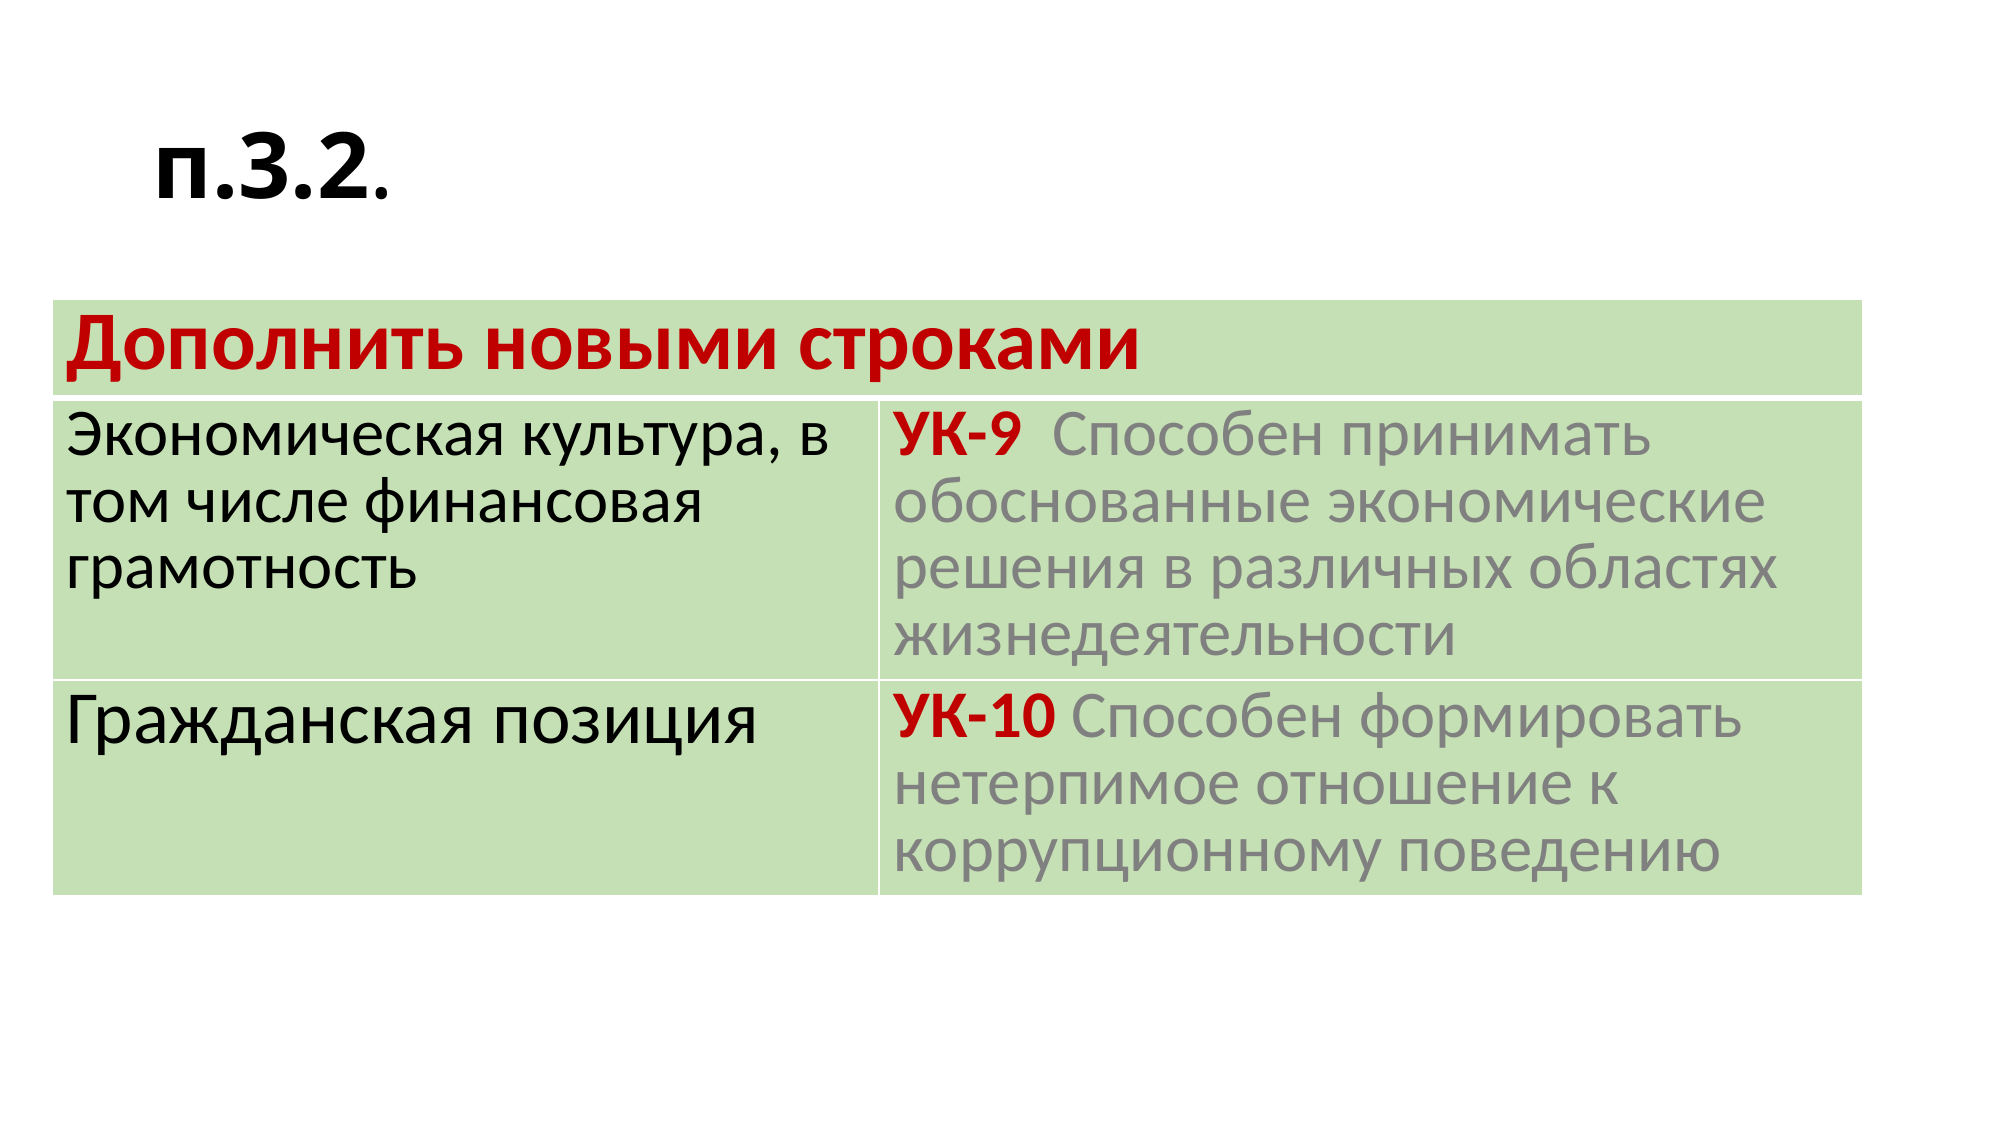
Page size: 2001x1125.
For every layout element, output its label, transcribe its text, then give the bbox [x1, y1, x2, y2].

table_cell УК-9 Способен принимать обоснованные экономические решения в различных областях жизнедеятельности [880, 401, 1862, 679]
table_cell УК-10 Способен формировать нетерпимое отношение к коррупционному поведению [880, 681, 1862, 895]
table_cell Экономическая культура, в том числе финансовая грамотность [53, 401, 878, 679]
table_header Дополнить новыми строками [53, 300, 1862, 395]
title п.3.2. [137, 59, 1863, 278]
table_cell Гражданская позиция [53, 681, 878, 895]
